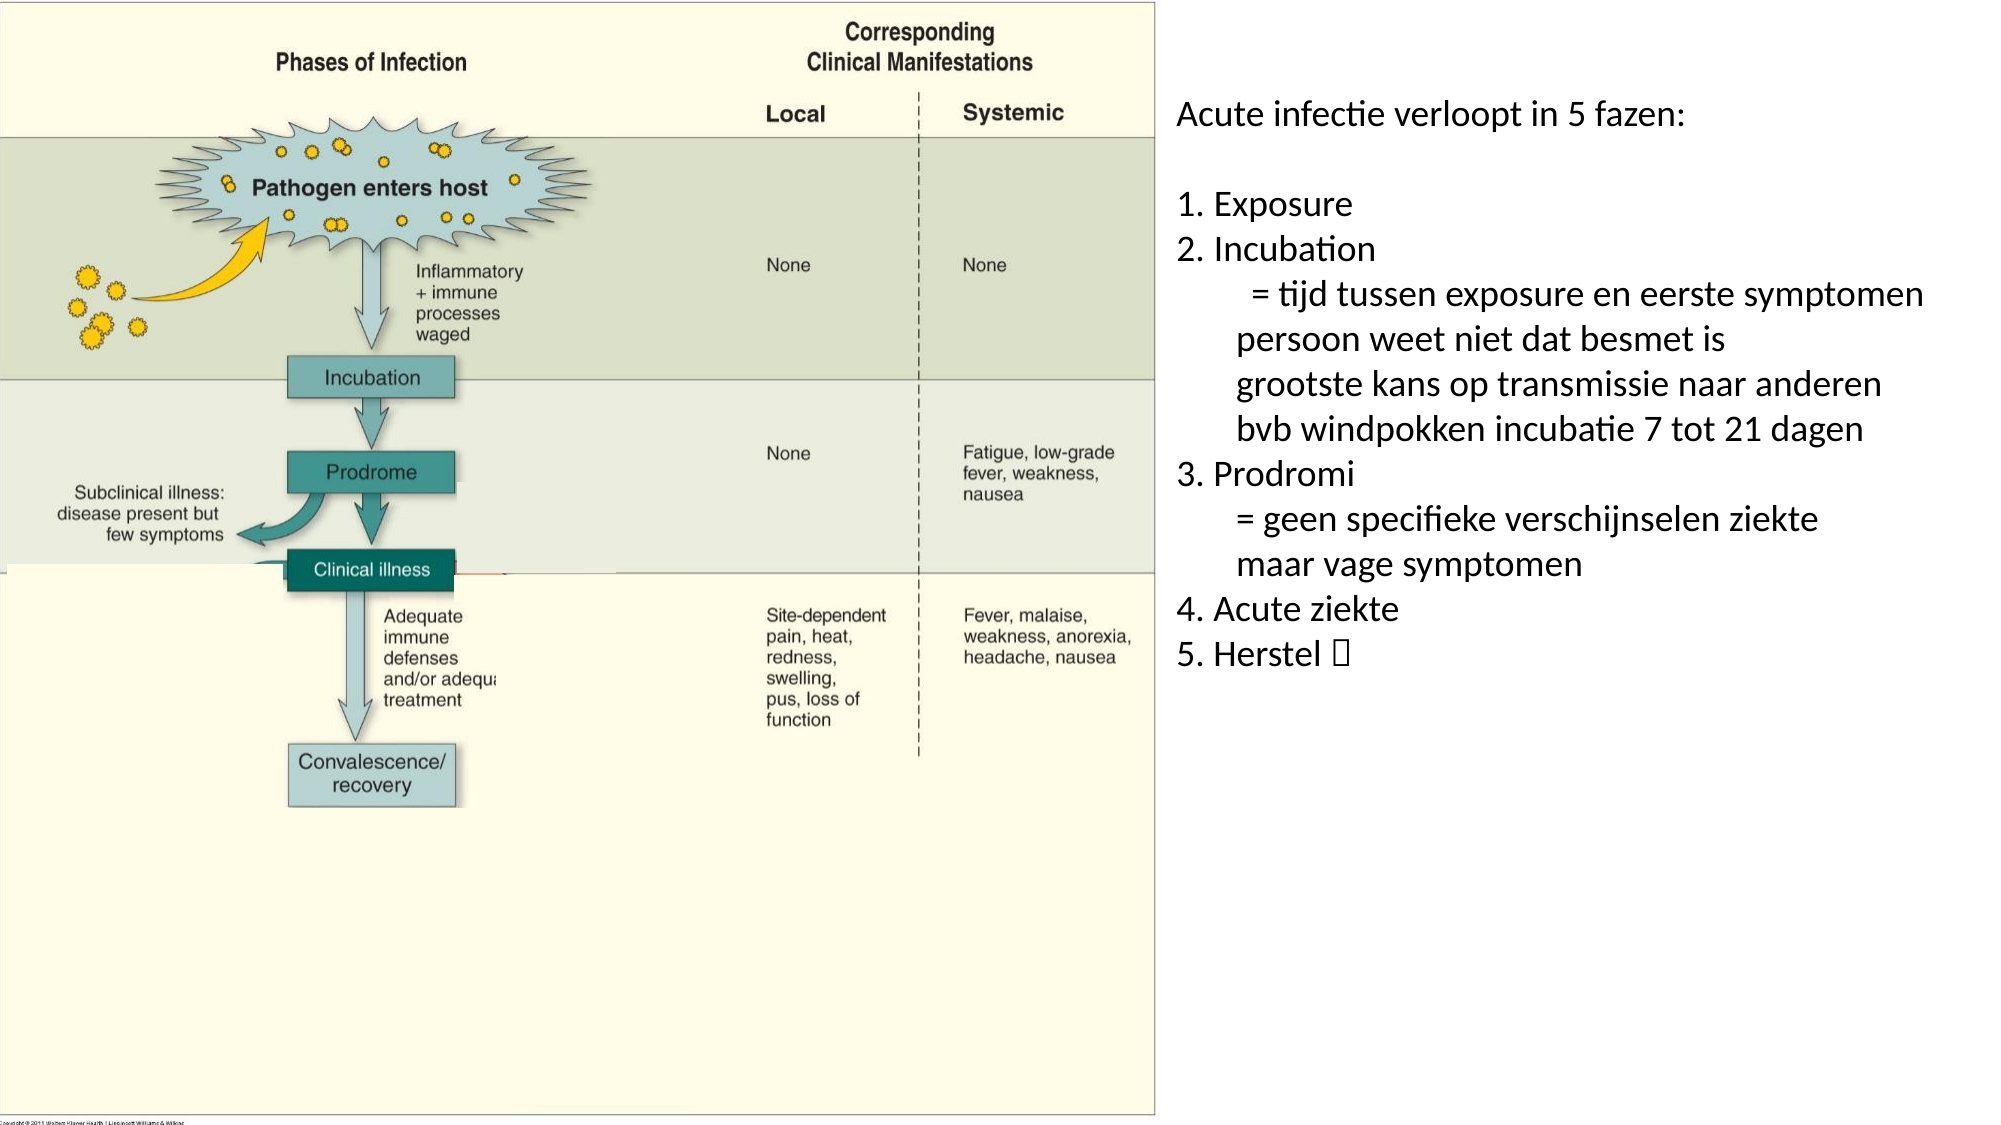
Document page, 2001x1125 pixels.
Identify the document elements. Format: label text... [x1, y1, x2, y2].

text_box Acute infectie verloopt in 5 fazen: Exposure Incubation = tijd tussen exposure en eerste symptomen persoon weet niet dat besmet is grootste kans op transmissie naar anderen bvb windpokken incubatie 7 tot 21 dagen 3. Prodromi = geen specifieke verschijnselen ziekte maar vage symptomen 4. Acute ziekte 5. Herstel  [1161, 82, 2000, 682]
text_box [0, 0, 1158, 1125]
